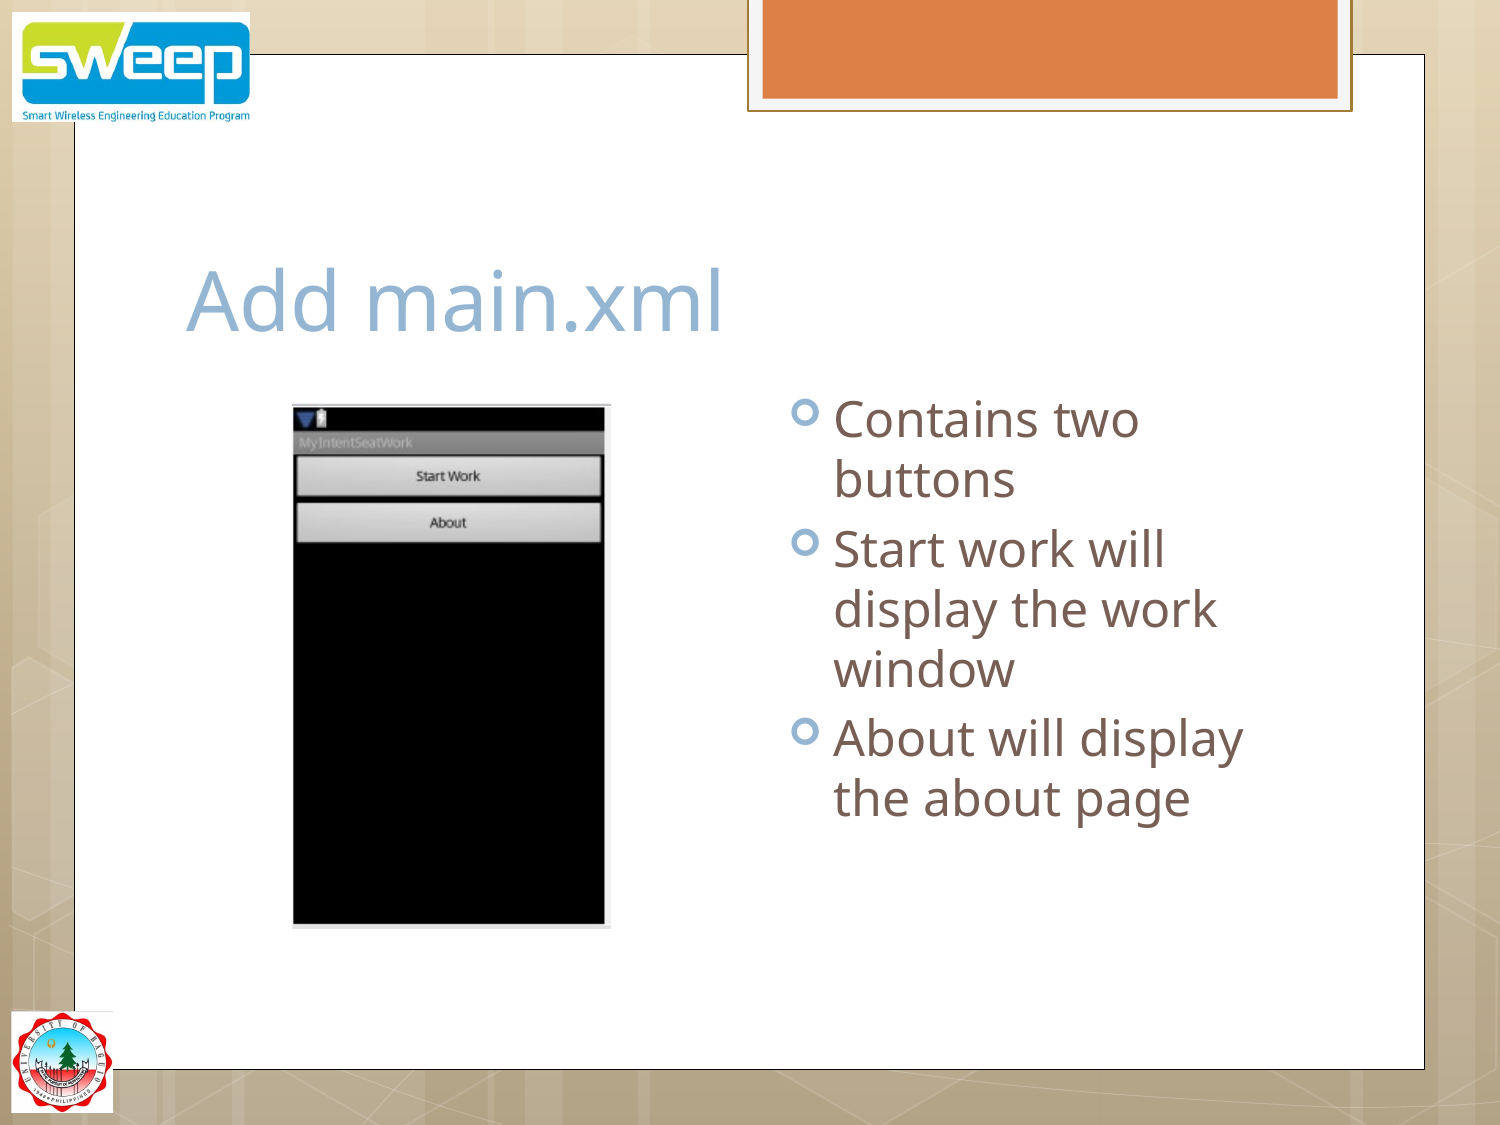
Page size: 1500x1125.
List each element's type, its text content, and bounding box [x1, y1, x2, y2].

picture [11, 1011, 113, 1113]
title Add main.xml [171, 168, 1324, 357]
picture [12, 12, 250, 122]
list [292, 403, 611, 929]
list Contains two buttons Start work will display the work window About will display the about page [761, 379, 1323, 953]
picture [164, 46, 202, 79]
